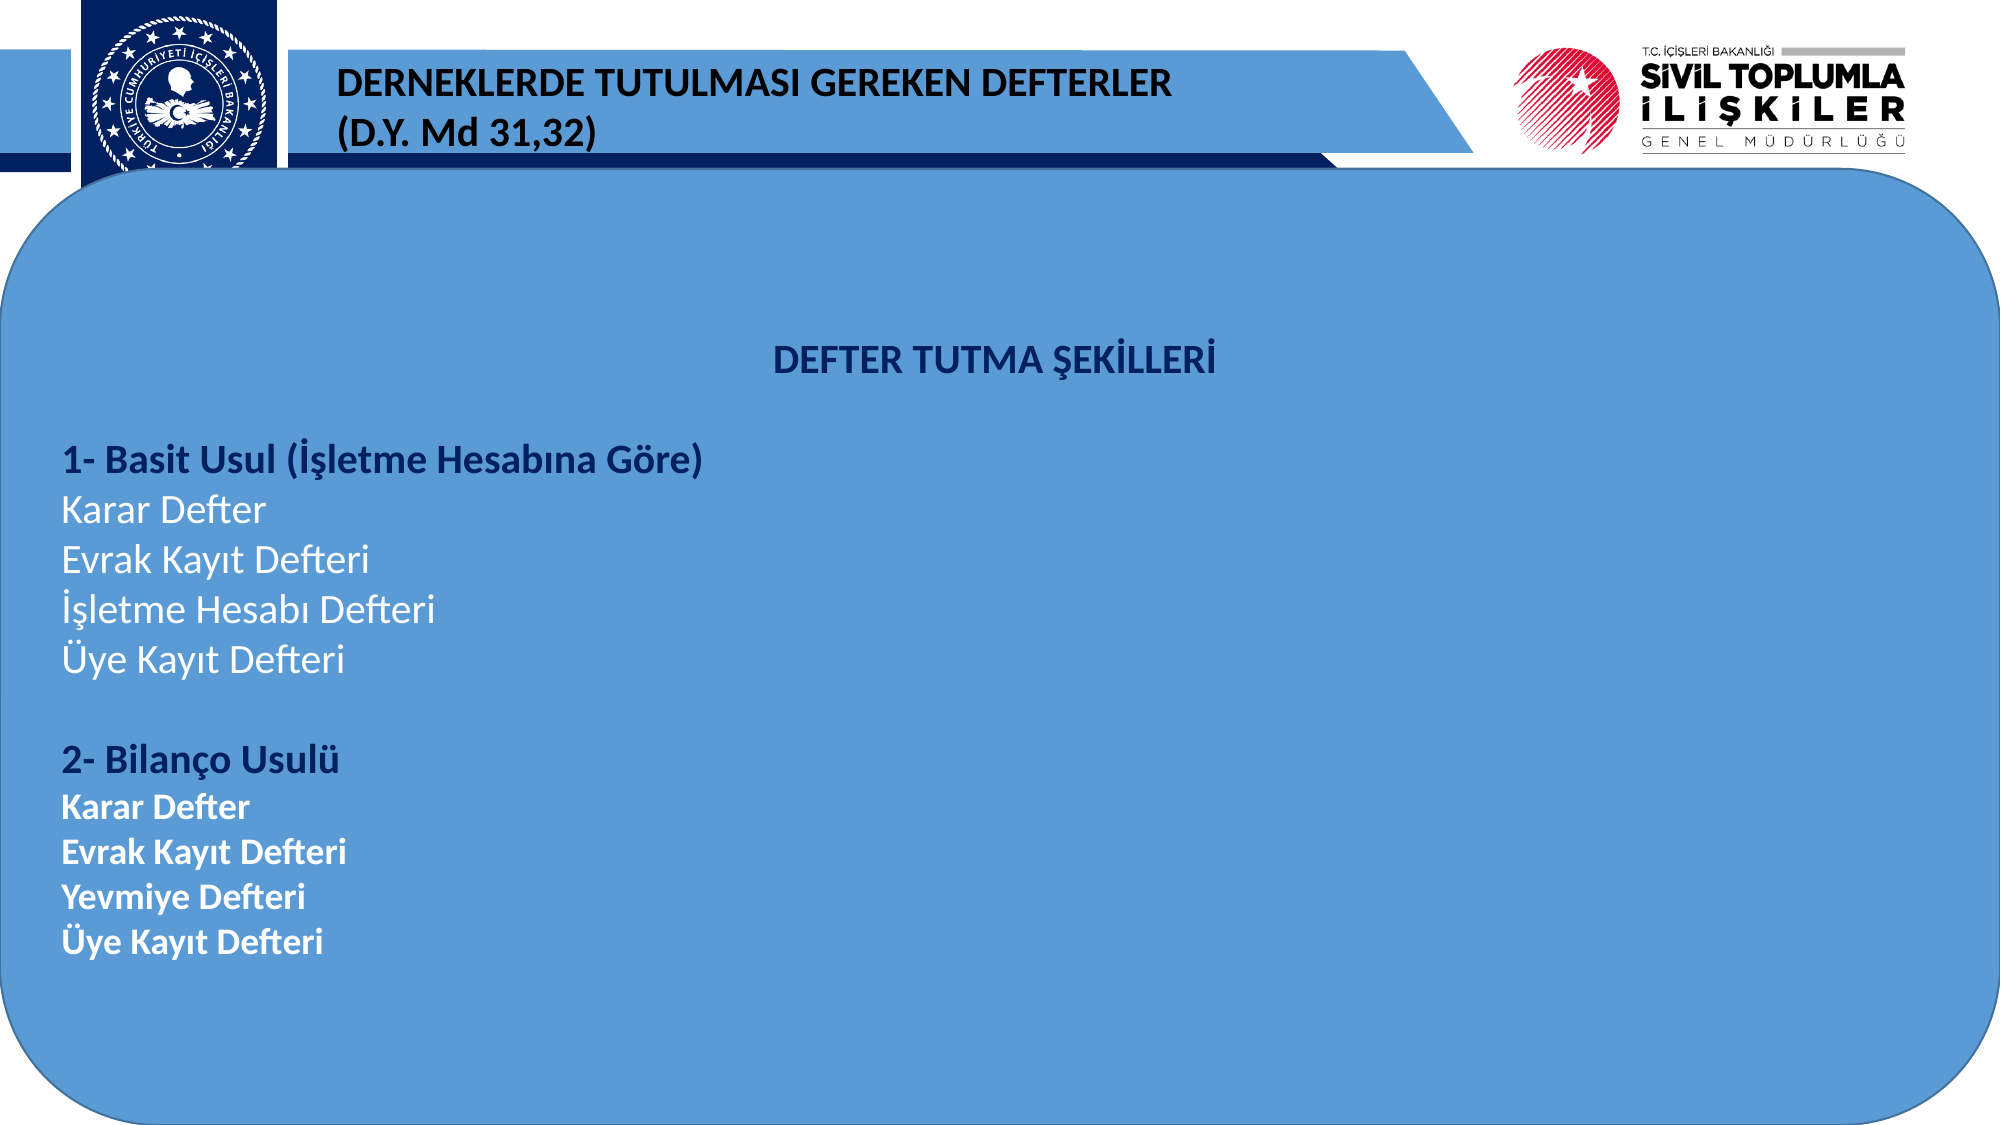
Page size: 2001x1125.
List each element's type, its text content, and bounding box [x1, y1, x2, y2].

text_box DERNEKLERDE TUTULMASI GEREKEN DEFTERLER (D.Y. Md 31,32) [321, 47, 1356, 167]
picture [92, 16, 266, 182]
picture [1504, 34, 1914, 162]
text_box DEFTER TUTMA ŞEKİLLERİ 1- Basit Usul (İşletme Hesabına Göre) Karar Defter Evrak Kayıt Defteri İşletme Hesabı Defteri Üye Kayıt Defteri 2- Bilanço Usulü Karar Defter Evrak Kayıt Defteri Yevmiye Defteri Üye Kayıt Defteri [0, 167, 2000, 1125]
